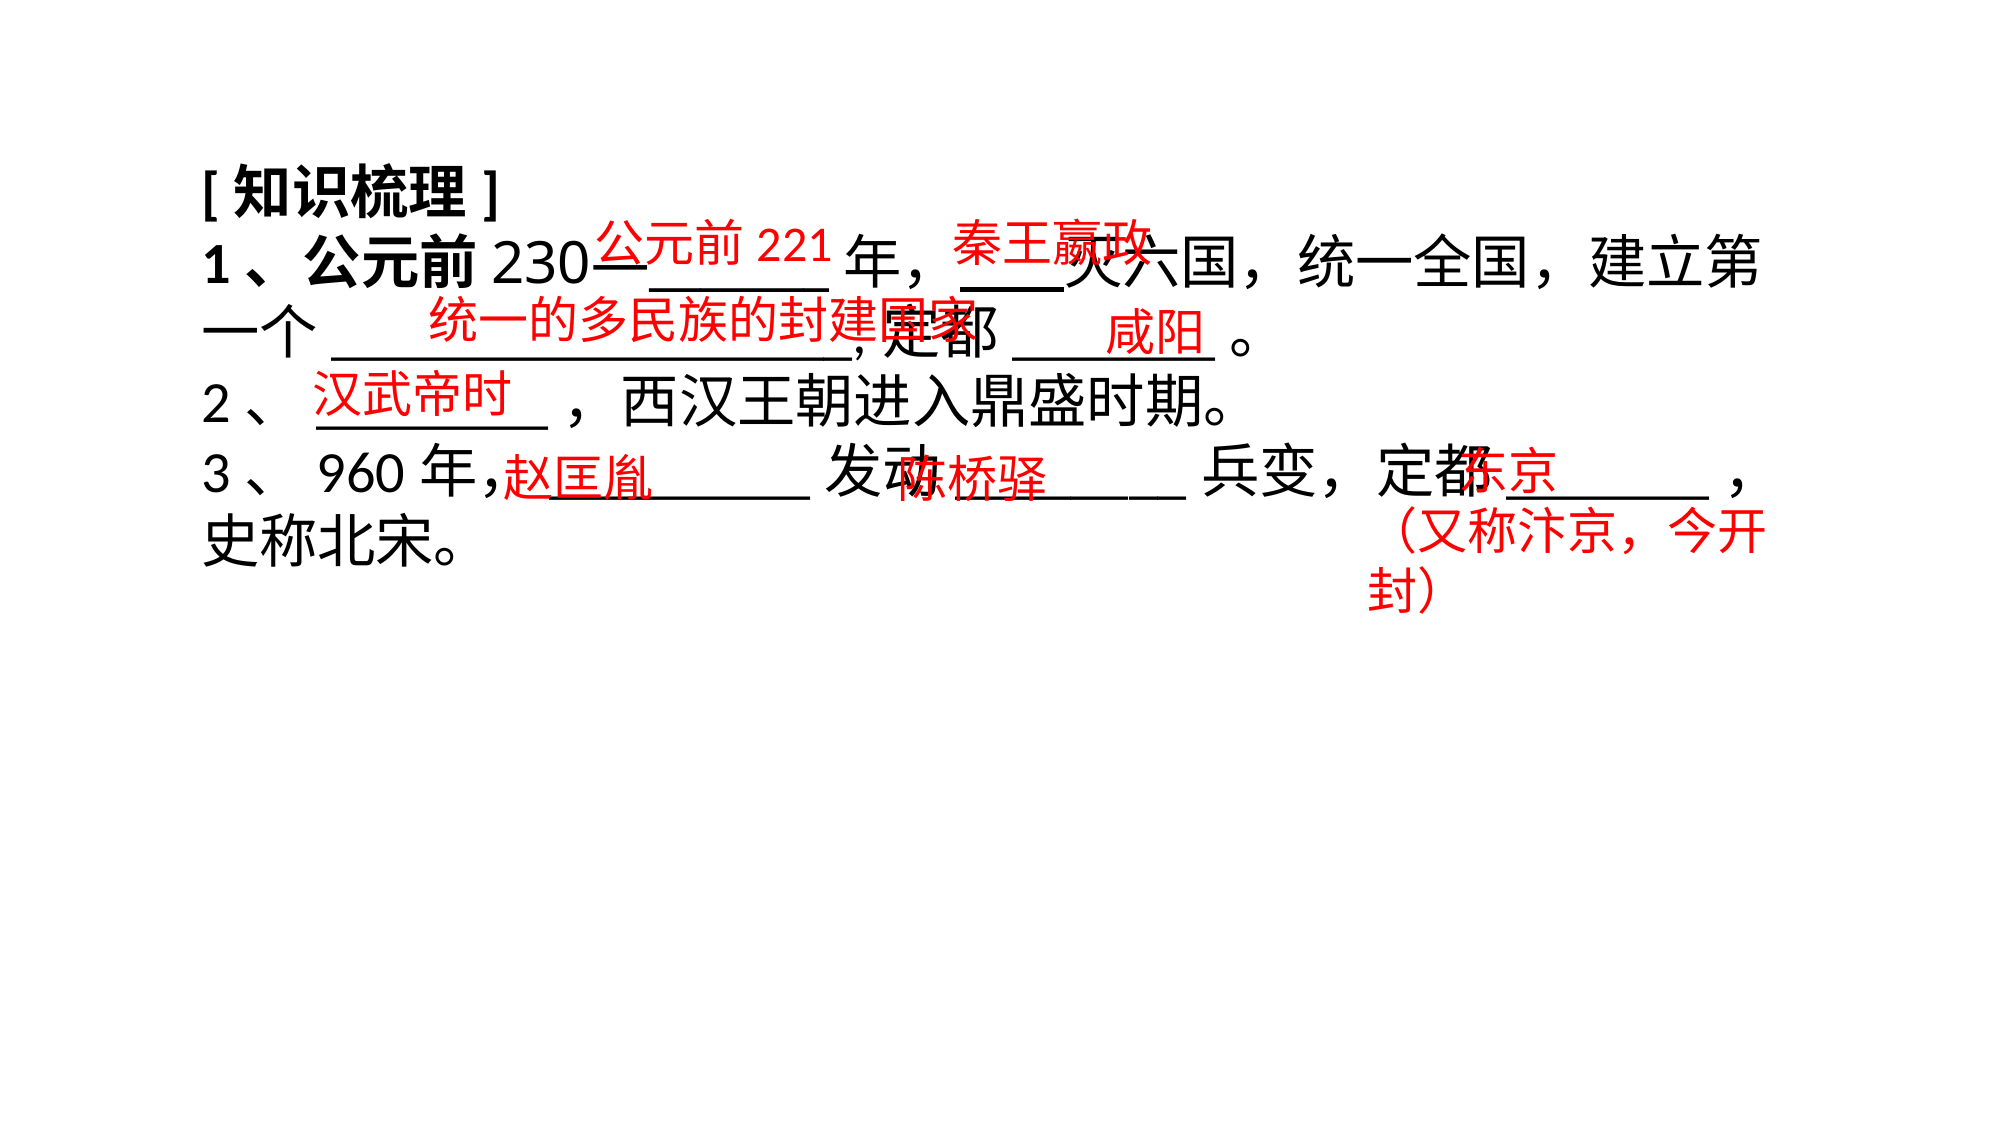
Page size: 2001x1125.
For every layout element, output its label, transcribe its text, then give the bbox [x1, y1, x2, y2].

text_box [知识梳理] 1、公元前230—_______年， 灭六国，统一全国，建立第一个__________________,定都_______。 2、________，西汉王朝进入鼎盛时期。 3、960年，_________发动________兵变，定都_______，史称北宋。 [186, 147, 1807, 582]
text_box 公元前221 [580, 204, 926, 280]
text_box 秦王嬴政 [937, 204, 1240, 280]
text_box 陈桥驿 [882, 440, 1110, 516]
text_box 咸阳 [1090, 292, 1319, 368]
text_box 统一的多民族的封建国家 [413, 281, 1009, 357]
text_box 汉武帝时 [298, 355, 646, 431]
text_box 东京 （又称汴京，今开封） [1352, 431, 1837, 627]
text_box 赵匡胤 [488, 438, 716, 514]
